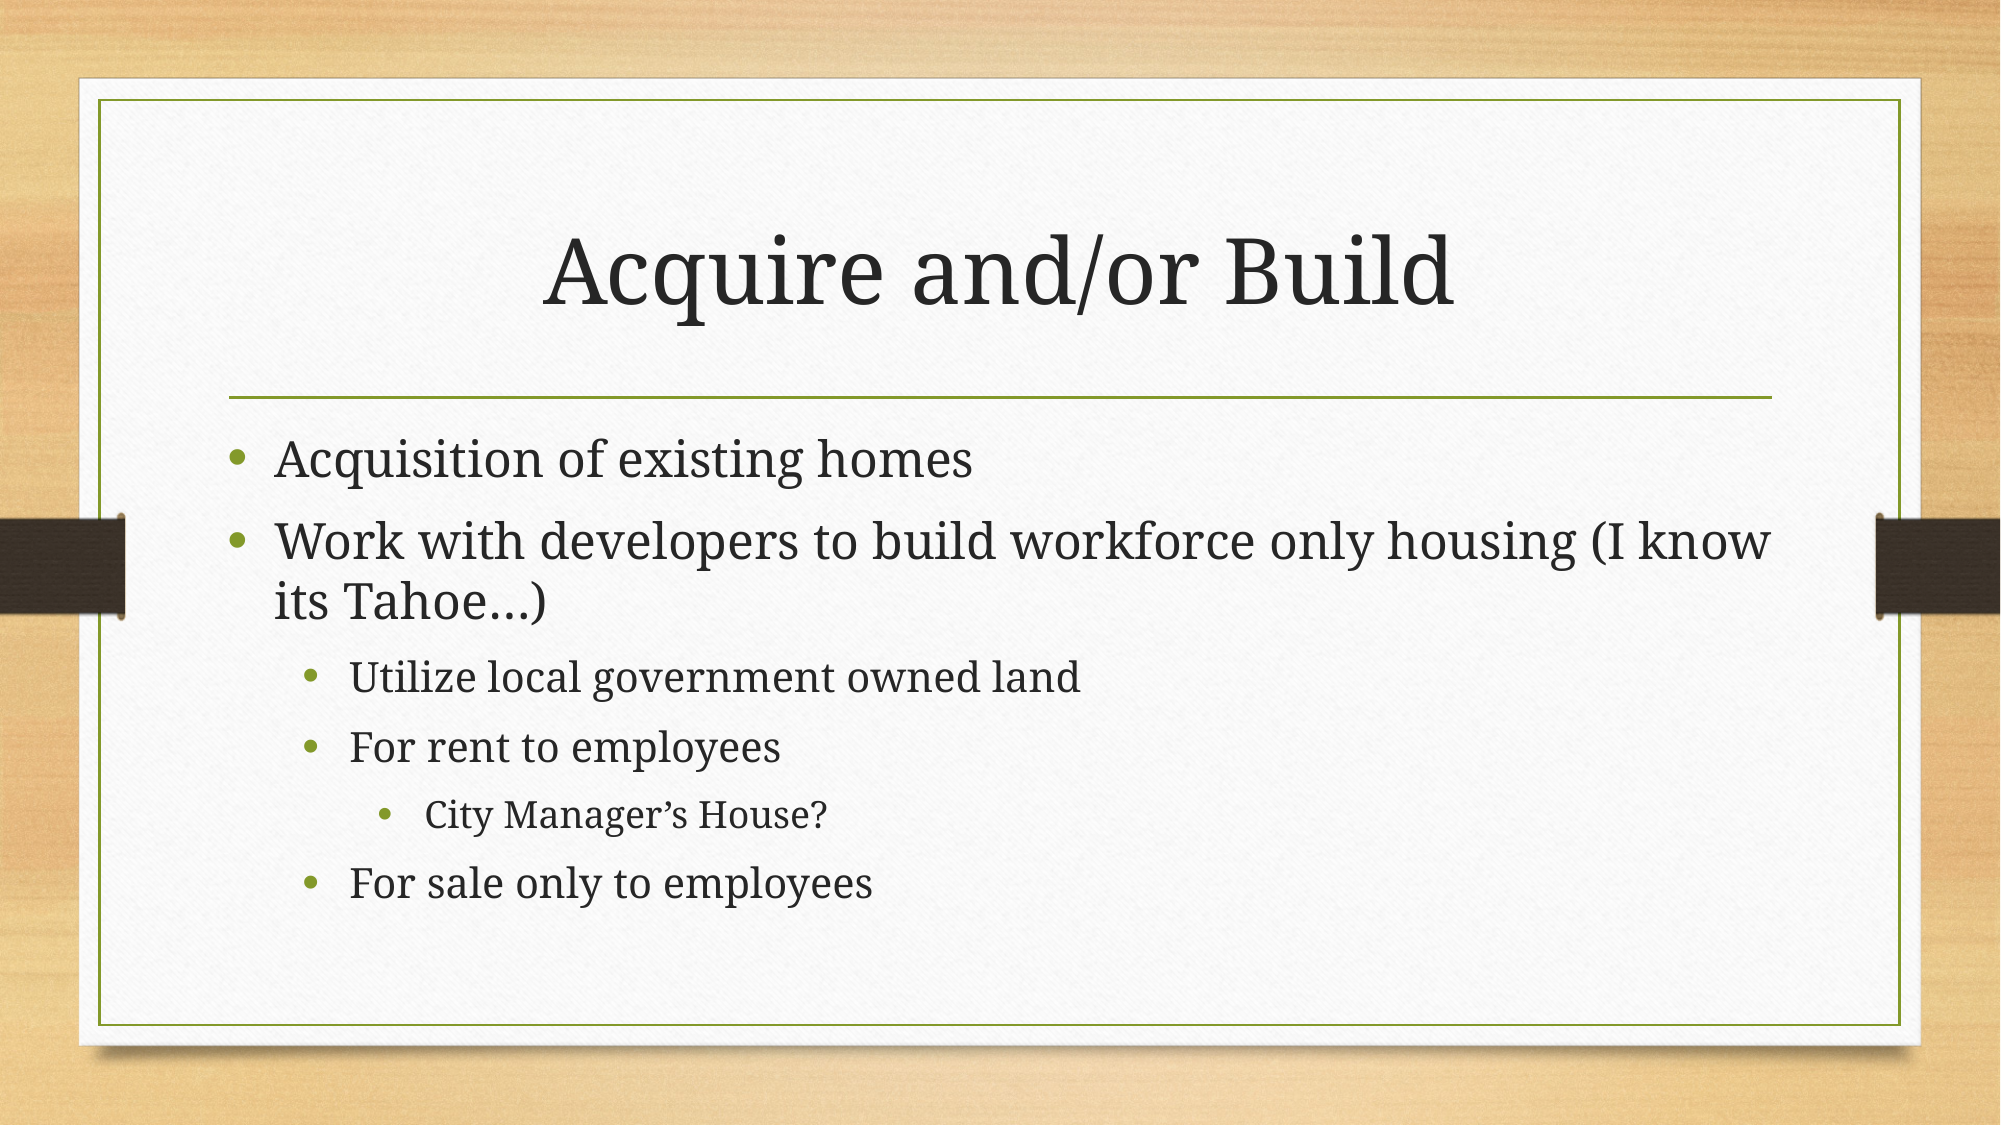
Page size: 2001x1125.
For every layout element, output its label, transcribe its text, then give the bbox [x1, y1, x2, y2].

title Acquire and/or Build [212, 161, 1788, 375]
list Acquisition of existing homes Work with developers to build workforce only housing (I know its Tahoe…) Utilize local government owned land For rent to employees City Manager’s House? For sale only to employees [212, 419, 1788, 964]
picture [0, 0, 2001, 1125]
